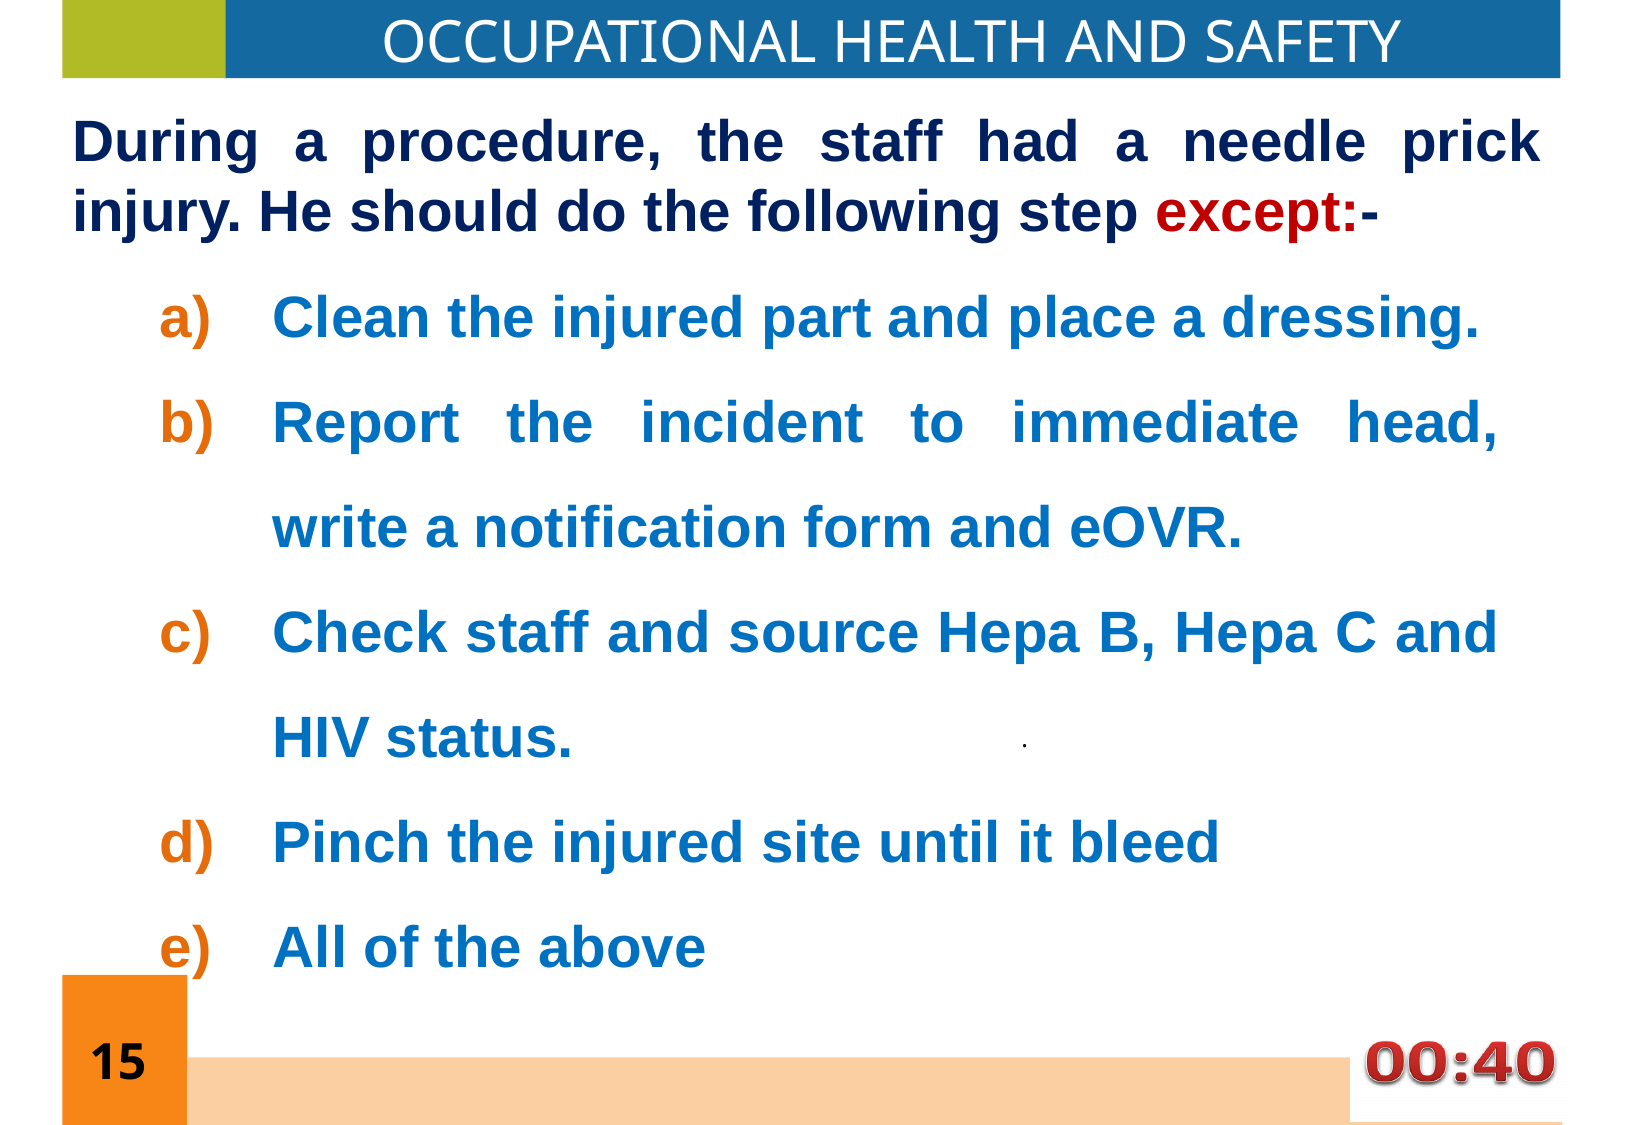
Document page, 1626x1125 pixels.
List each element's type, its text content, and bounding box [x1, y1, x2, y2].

text_box [185, 1055, 1345, 1125]
text_box During a procedure, the staff had a needle prick injury. He should do the following step except:- [57, 95, 1558, 296]
text_box [60, 0, 228, 80]
text_box 15 [67, 1022, 169, 1097]
text_box Clean the injured part and place a dressing. Report the incident to immediate head, write a notification form and eOVR. Check staff and source Hepa B, Hepa C and HIV status. Pinch the injured site until it bleed All of the above [144, 236, 1515, 987]
picture [1349, 998, 1569, 1122]
text_box [60, 973, 190, 1125]
text_box OCCUPATIONAL HEALTH AND SAFETY [228, 0, 1562, 80]
